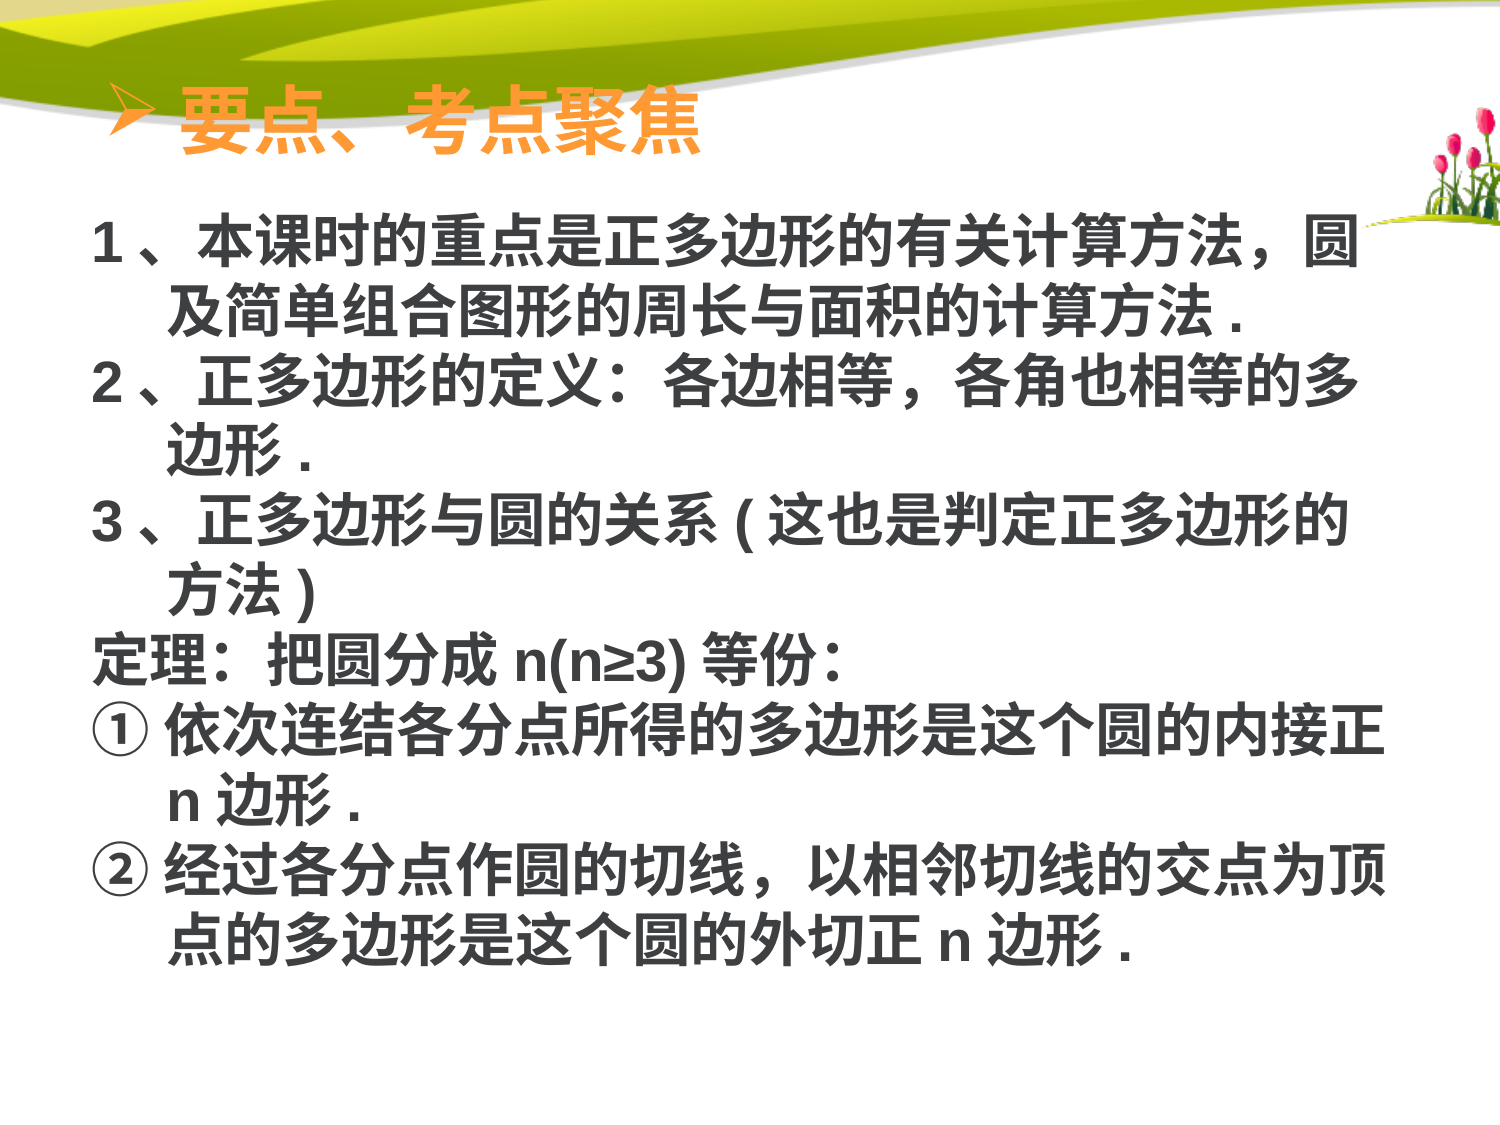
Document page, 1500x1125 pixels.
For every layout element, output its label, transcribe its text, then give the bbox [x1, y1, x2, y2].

text_box 要点、考点聚焦 [88, 66, 719, 172]
picture [0, 0, 1500, 232]
text_box 1、本课时的重点是正多边形的有关计算方法，圆及简单组合图形的周长与面积的计算方法. 2、正多边形的定义：各边相等，各角也相等的多边形. 3、正多边形与圆的关系(这也是判定正多边形的方法) 定理：把圆分成n(n≥3)等份： ①依次连结各分点所得的多边形是这个圆的内接正n边形. ②经过各分点作圆的切线，以相邻切线的交点为顶点的多边形是这个圆的外切正n边形. [76, 196, 1424, 981]
